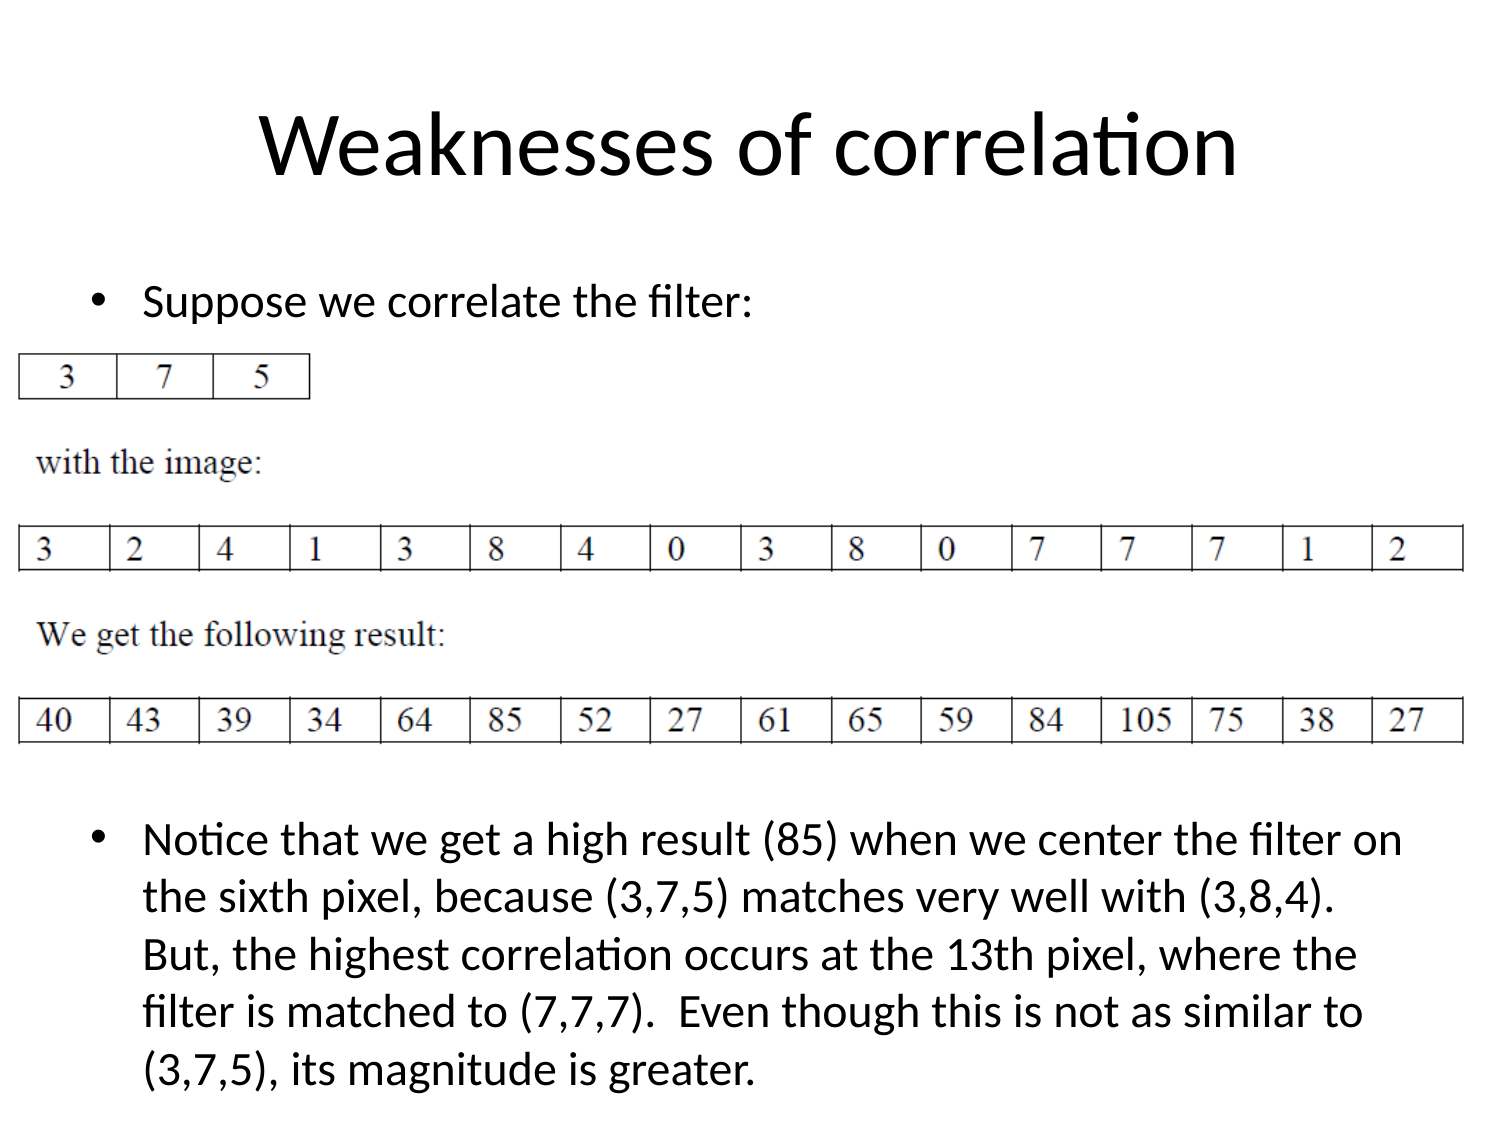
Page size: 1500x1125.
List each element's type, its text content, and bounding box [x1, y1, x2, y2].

list Suppose we correlate the filter: Notice that we get a high result (85) when we center the filter on the sixth pixel, because (3,7,5) matches very well with (3,8,4). But, the highest correlation occurs at the 13th pixel, where the filter is matched to (7,7,7). Even though this is not as similar to (3,7,5), its magnitude is greater. [75, 262, 1425, 323]
title Weaknesses of correlation [75, 45, 1425, 233]
list Suppose we correlate the filter: Notice that we get a high result (85) when we center the filter on the sixth pixel, because (3,7,5) matches very well with (3,8,4). But, the highest correlation occurs at the 13th pixel, where the filter is matched to (7,7,7). Even though this is not as similar to (3,7,5), its magnitude is greater. [75, 777, 1425, 1113]
picture [13, 324, 1476, 768]
